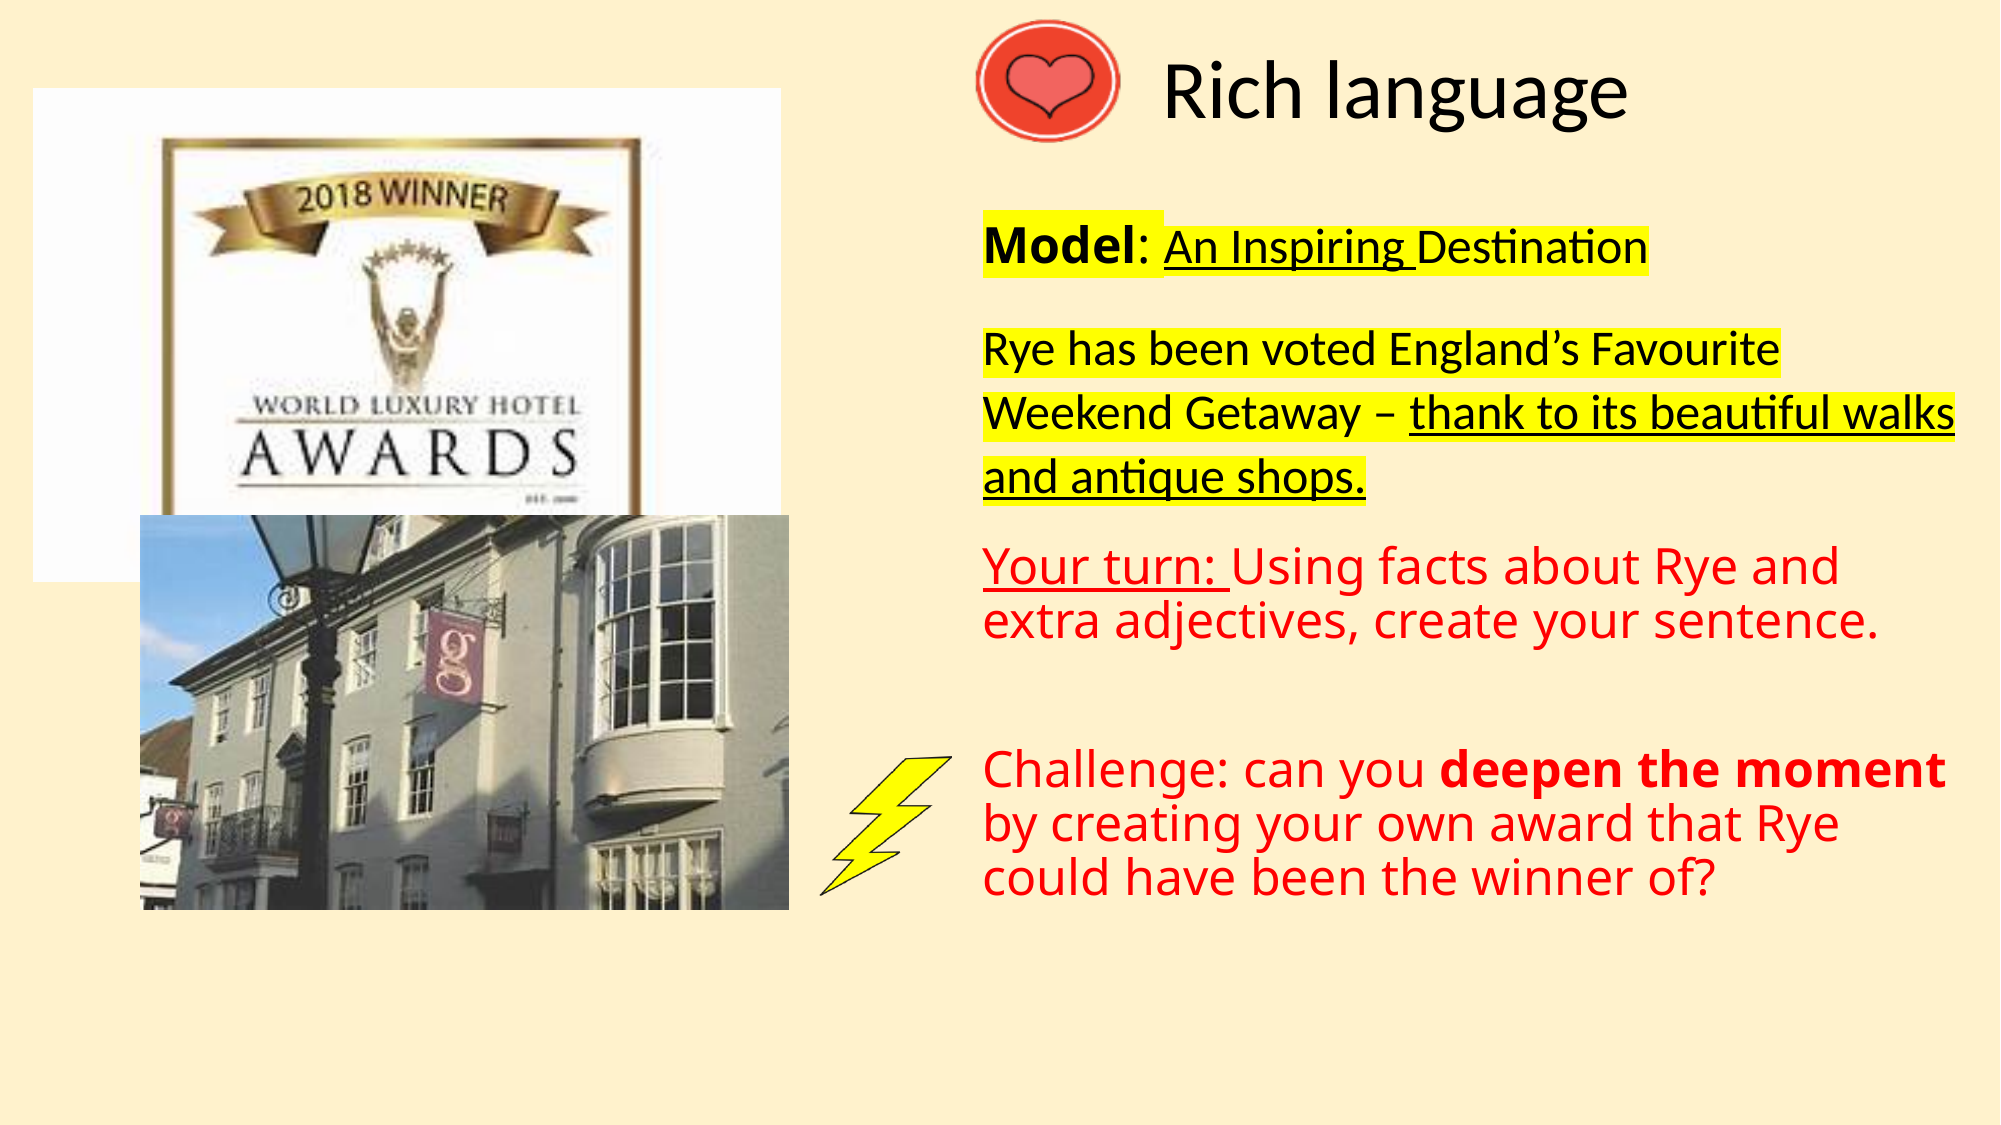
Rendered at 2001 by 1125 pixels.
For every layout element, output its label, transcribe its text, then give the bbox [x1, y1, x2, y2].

text_box Rich language [1147, 28, 1646, 144]
picture [32, 88, 789, 911]
list Model: An Inspiring Destination Rye has been voted England’s Favourite Weekend Getaway – thank to its beautiful walks and antique shops. Your turn: Using facts about Rye and extra adjectives, create your sentence. Challenge: can you deepen the moment by creating your own award that Rye could have been the winner of? [967, 201, 1979, 1051]
picture [819, 756, 952, 896]
picture [951, 0, 1146, 164]
